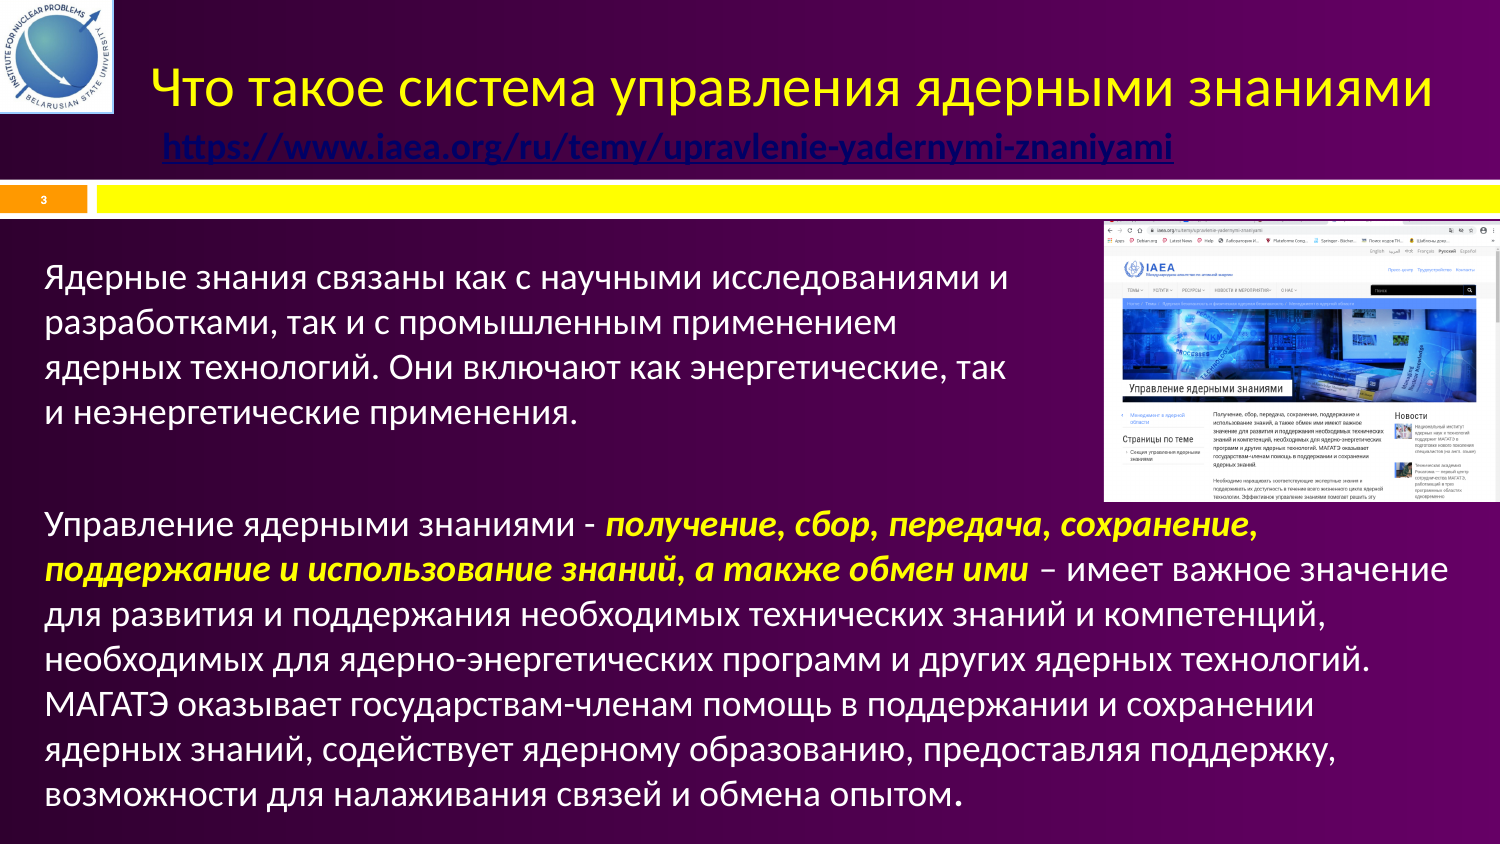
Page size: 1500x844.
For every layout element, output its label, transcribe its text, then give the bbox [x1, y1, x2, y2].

text_box Что такое система управления ядерными знаниями [135, 40, 1500, 126]
text_box Управление ядерными знаниями - получение, сбор, передача, сохранение, поддержание и использование знаний, а также обмен ими – имеет важное значение для развития и поддержания необходимых технических знаний и компетенций, необходимых для ядерно-энергетических программ и других ядерных технологий. МАГАТЭ оказывает государствам-членам помощь в поддержании и сохранении ядерных знаний, содействует ядерному образованию, предоставляя поддержку, возможности для налаживания связей и обмена опытом. [29, 492, 1471, 822]
slide_number 3 [0, 184, 88, 215]
text_box https://www.iaea.org/ru/temy/upravlenie-yadernymi-znaniyami [147, 114, 1198, 175]
picture [0, 0, 113, 113]
picture [1103, 220, 1500, 503]
text_box Ядерные знания связаны как с научными исследованиями и разработками, так и с промышленным применением ядерных технологий. Они включают как энергетические, так и неэнергетические применения. [29, 244, 1046, 440]
